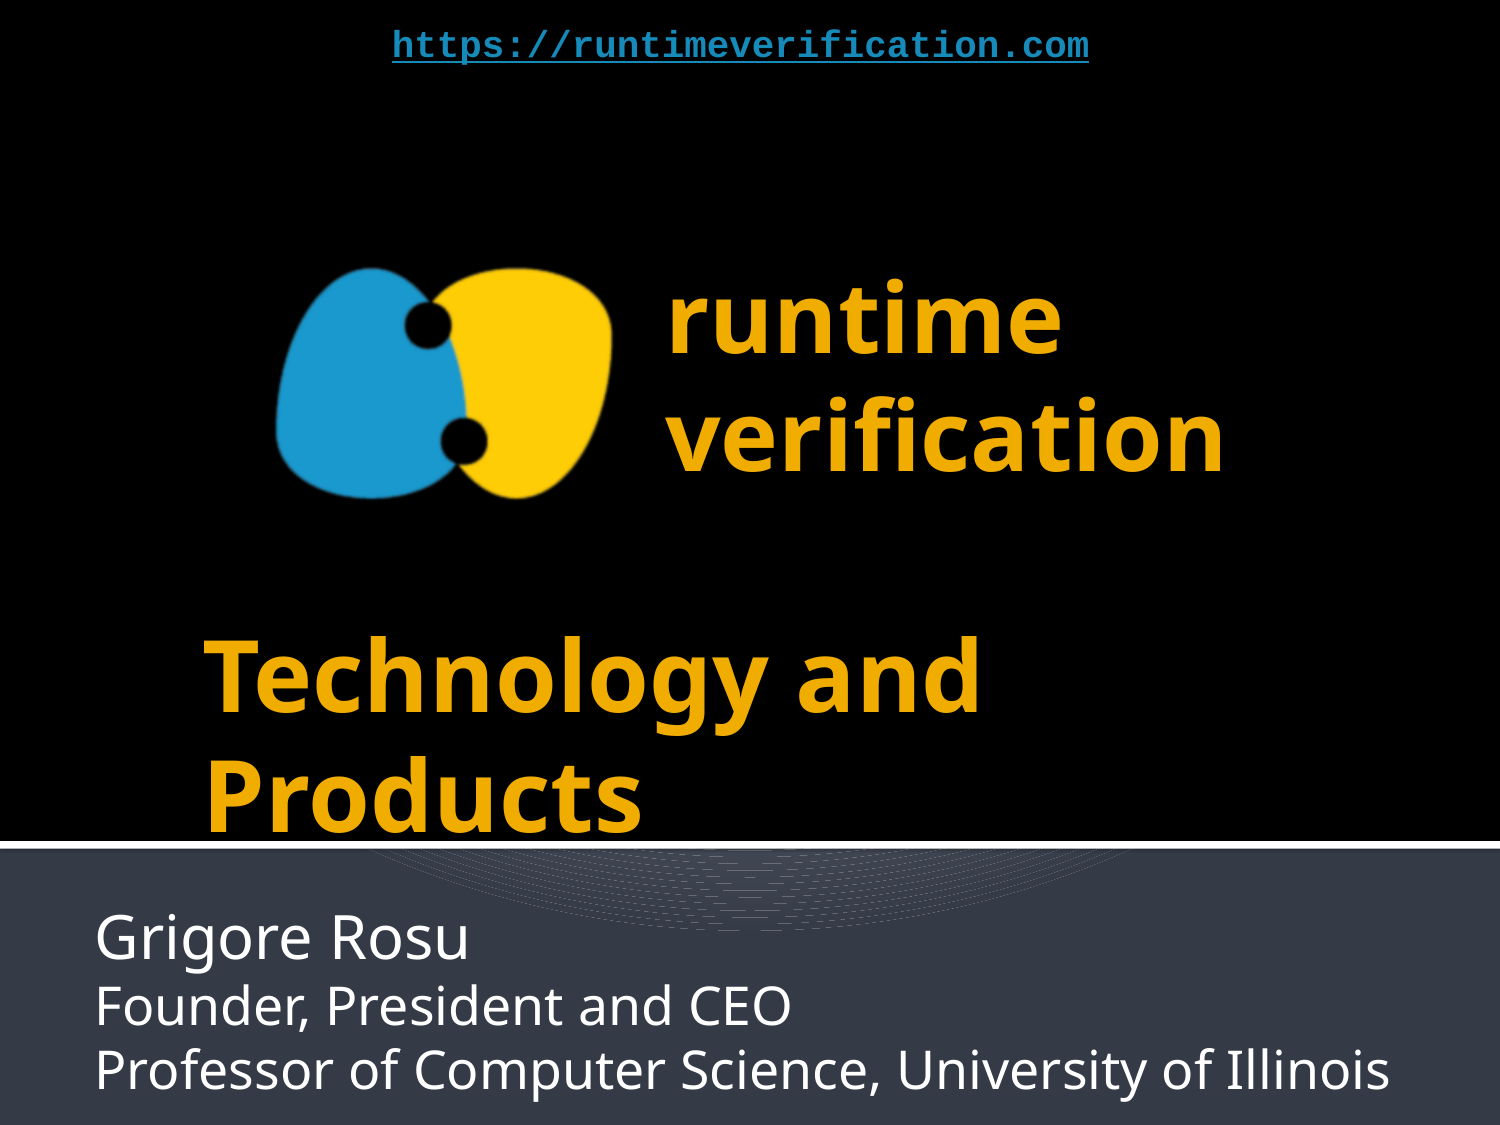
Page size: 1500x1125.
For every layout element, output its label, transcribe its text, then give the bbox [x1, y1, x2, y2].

subtitle Grigore Rosu Founder, President and CEO Professor of Computer Science, University of Illinois [75, 849, 1450, 1100]
text_box runtime verification [652, 255, 1450, 497]
text_box https://runtimeverification.com [377, 12, 1105, 73]
picture [237, 221, 646, 538]
text_box Technology and Products [187, 612, 1325, 854]
